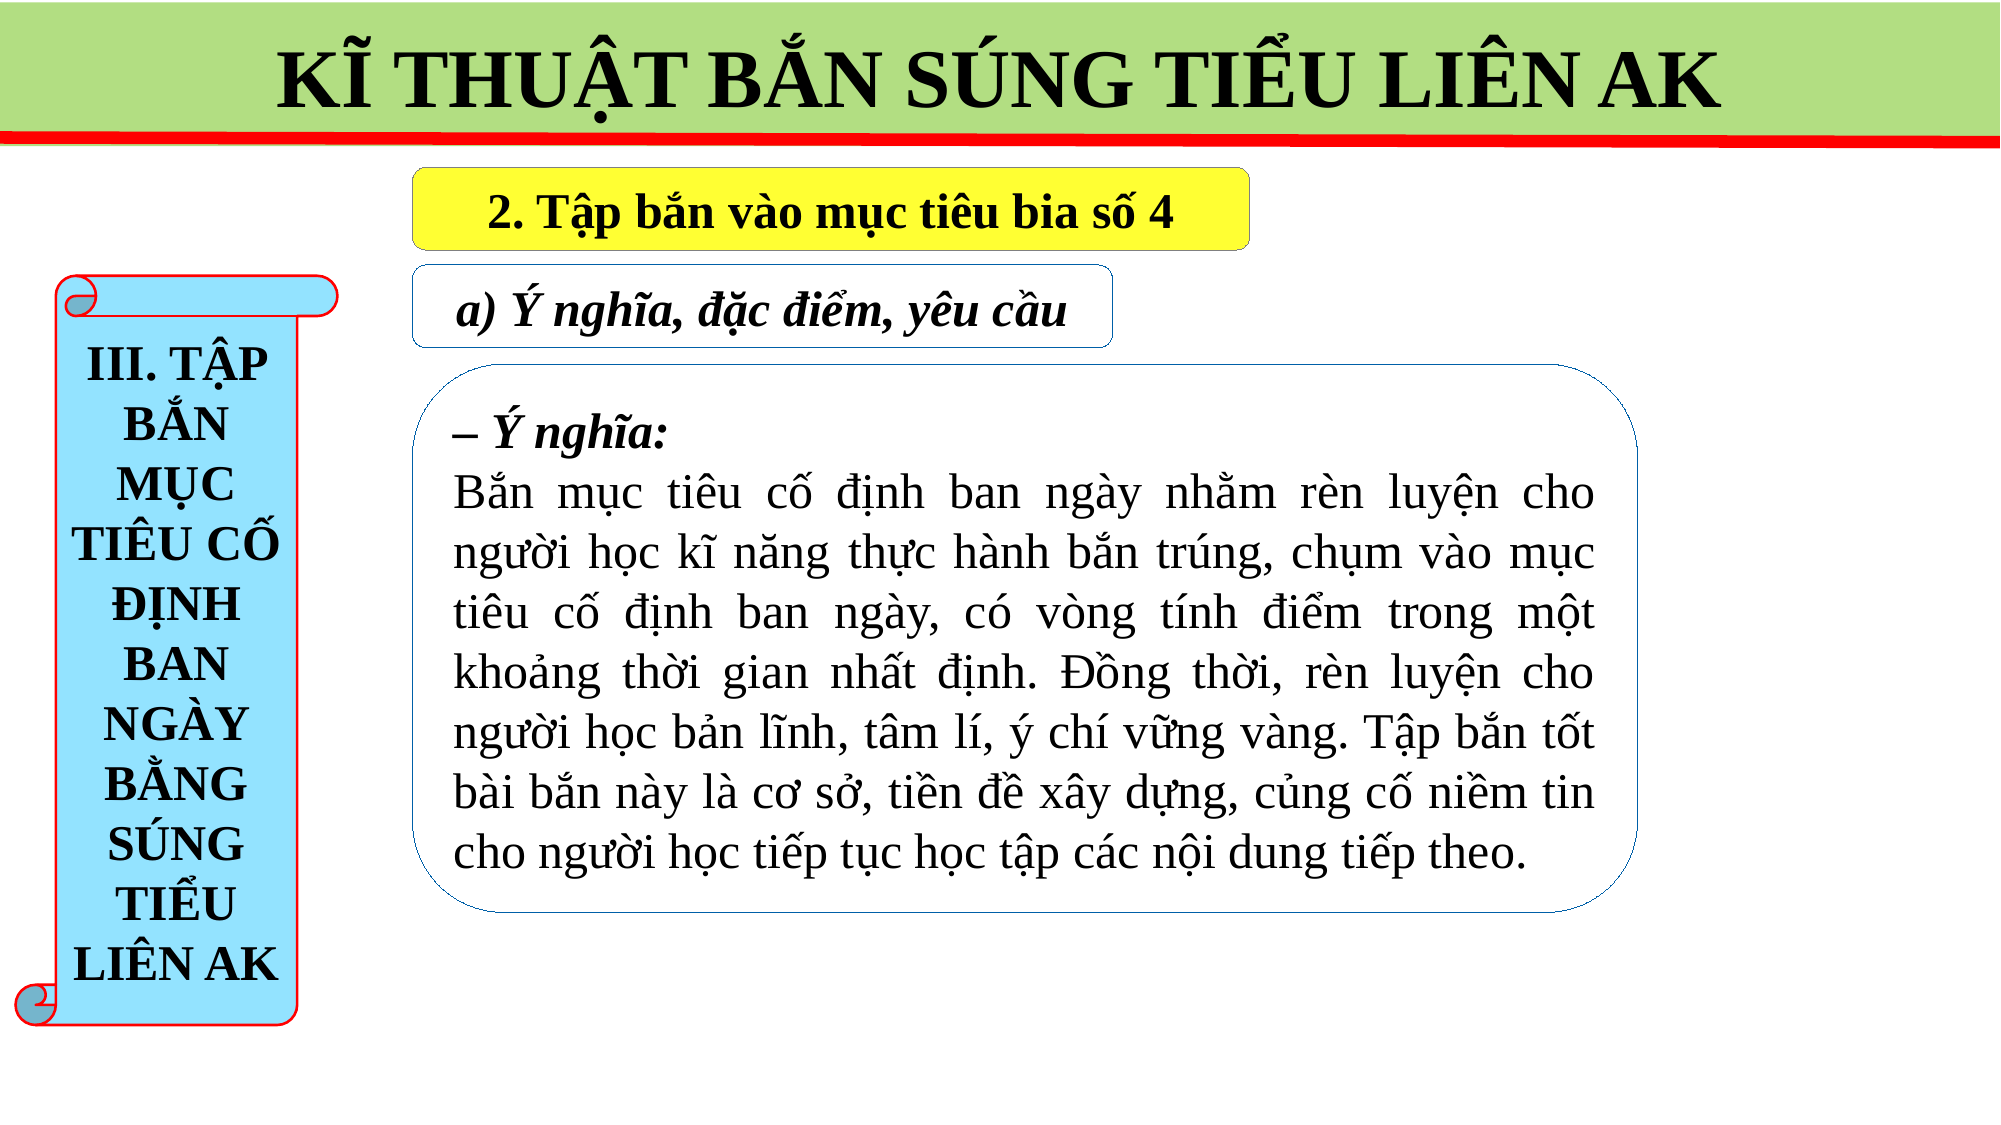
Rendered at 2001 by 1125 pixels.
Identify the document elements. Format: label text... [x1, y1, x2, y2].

text_box a) Ý nghĩa, đặc điểm, yêu cầu [412, 264, 1113, 348]
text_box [0, 2, 2000, 147]
text_box – Ý nghĩa: Bắn mục tiêu cố định ban ngày nhằm rèn luyện cho người học kĩ năng thực hành bắn trúng, chụm vào mục tiêu cố định ban ngày, có vòng tính điểm trong một khoảng thời gian nhất định. Đồng thời, rèn luyện cho người học bản lĩnh, tâm lí, ý chí vững vàng. Tập bắn tốt bài bắn này là cơ sở, tiền đề xây dựng, củng cố niềm tin cho người học tiếp tục học tập các nội dung tiếp theo. [412, 364, 1638, 913]
text_box III. TẬP BẮN MỤC TIÊU CỐ ĐỊNH BAN NGÀY BẰNG SÚNG TIỂU LIÊN AK [14, 274, 339, 1027]
text_box 2. Tập bắn vào mục tiêu bia số 4 [412, 167, 1250, 251]
